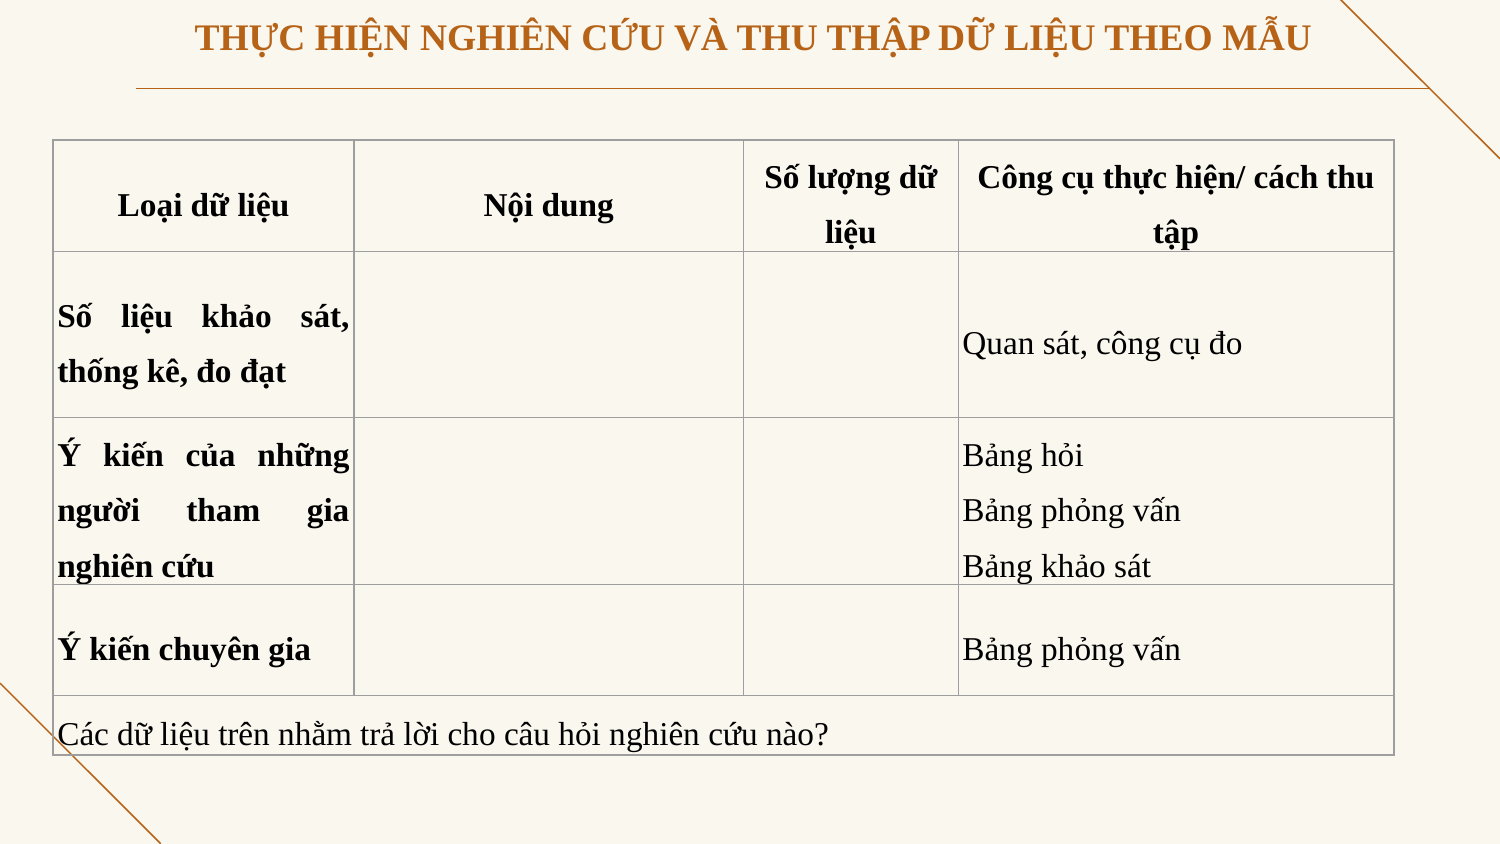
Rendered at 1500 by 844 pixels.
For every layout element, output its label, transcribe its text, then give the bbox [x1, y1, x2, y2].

table_cell Số liệu khảo sát, thống kê, đo đạt [54, 252, 353, 417]
table_cell [355, 585, 743, 695]
table_cell Các dữ liệu trên nhằm trả lời cho câu hỏi nghiên cứu nào? [54, 696, 1393, 754]
table_cell [355, 252, 743, 417]
table_header Công cụ thực hiện/ cách thu tập [959, 141, 1393, 251]
table_cell Bảng phỏng vấn [959, 585, 1393, 695]
table_cell Bảng hỏi Bảng phỏng vấn Bảng khảo sát [959, 418, 1393, 584]
table_cell [355, 418, 743, 584]
table_header Loại dữ liệu [54, 141, 353, 251]
table_cell Quan sát, công cụ đo [959, 252, 1393, 417]
table_header Số lượng dữ liệu [744, 141, 958, 251]
table_cell [744, 585, 958, 695]
table_cell Ý kiến chuyên gia [54, 585, 353, 695]
table_cell [744, 418, 958, 584]
title THỰC HIỆN NGHIÊN CỨU VÀ THU THẬP DỮ LIỆU THEO MẪU [172, 0, 1328, 73]
table_header Nội dung [355, 141, 743, 251]
table_cell Ý kiến của những người tham gia nghiên cứu [54, 418, 353, 584]
table_cell [744, 252, 958, 417]
